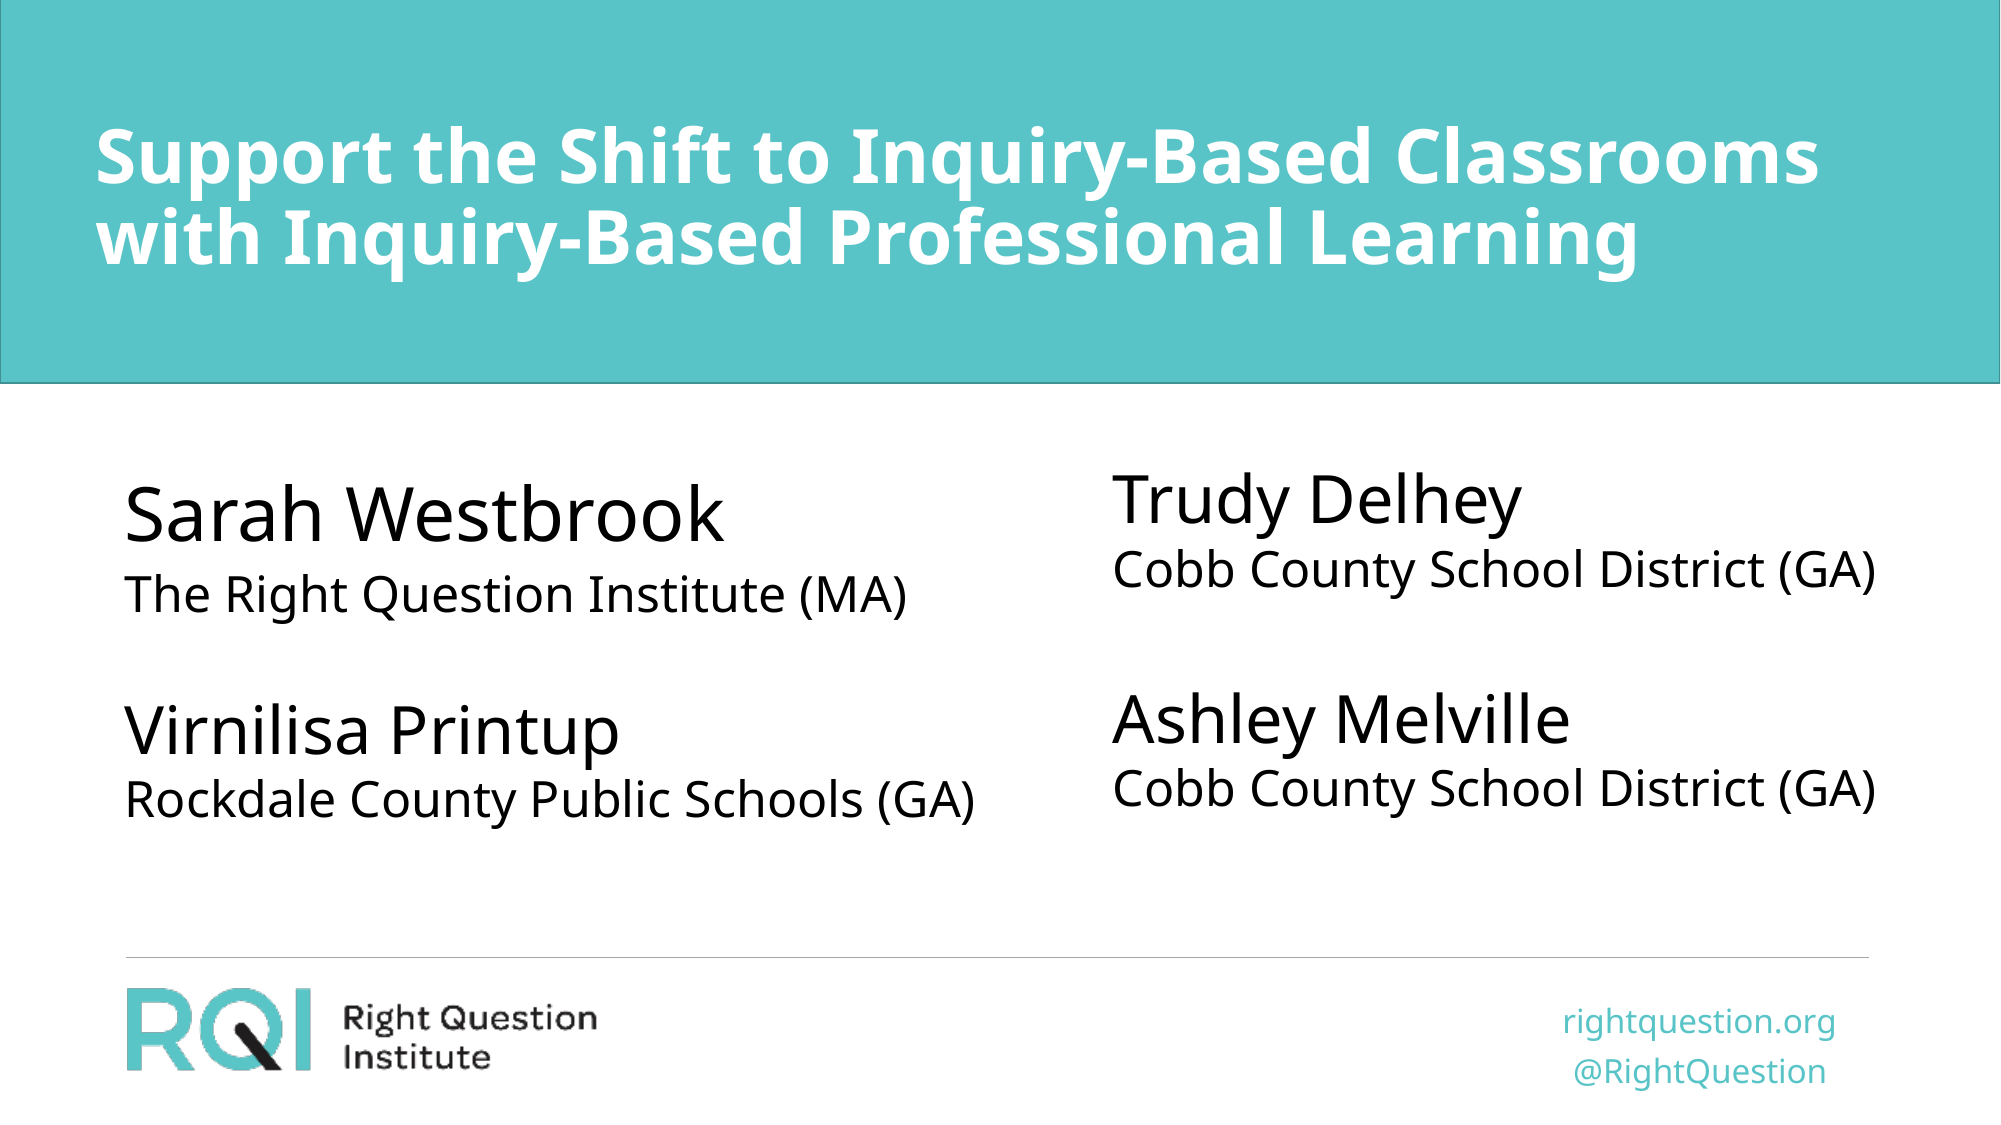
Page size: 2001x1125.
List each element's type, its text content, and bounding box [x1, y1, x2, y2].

picture [126, 987, 598, 1072]
text_box Trudy Delhey Cobb County School District (GA) Ashley Melville Cobb County School District (GA) [1098, 449, 1893, 905]
text_box @RightQuestion [1558, 1042, 1843, 1098]
title Support the Shift to Inquiry-Based Classrooms with Inquiry-Based Professional Learning [80, 63, 1961, 289]
text_box Sarah Westbrook The Right Question Institute (MA) Virnilisa Printup Rockdale County Public Schools (GA) [110, 449, 1019, 902]
